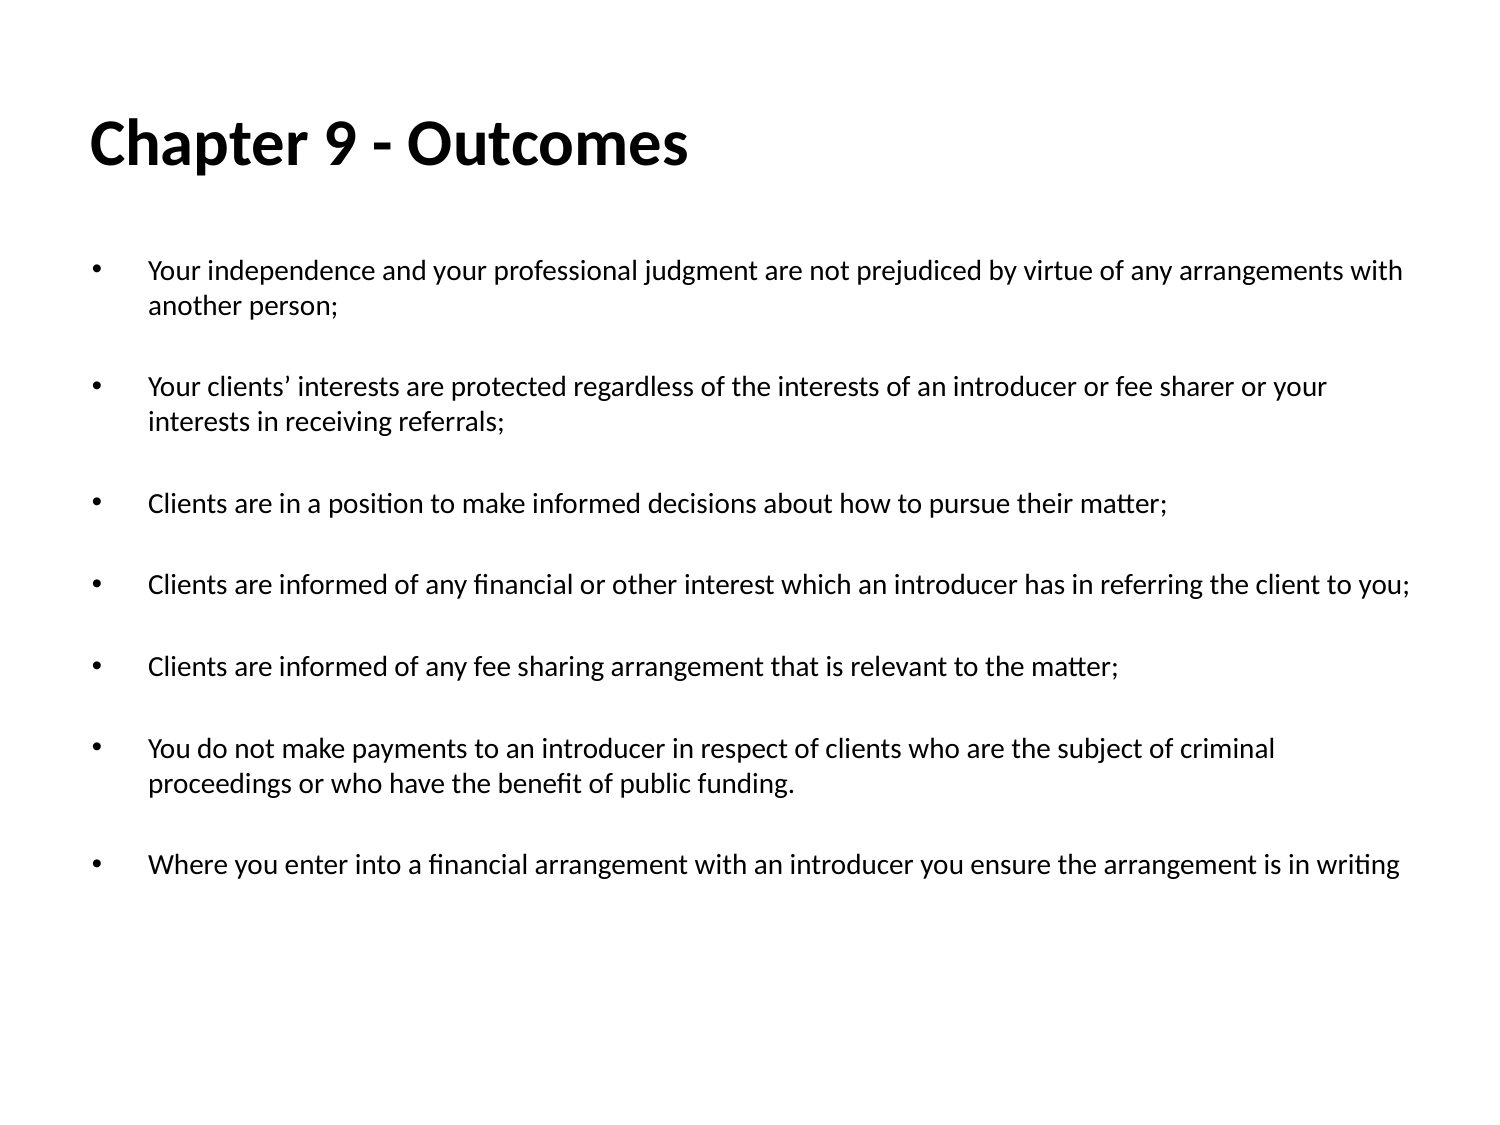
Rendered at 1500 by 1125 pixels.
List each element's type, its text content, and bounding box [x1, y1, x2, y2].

title Chapter 9 - Outcomes [75, 45, 1425, 233]
list Your independence and your professional judgment are not prejudiced by virtue of any arrangements with another person; Your clients’ interests are protected regardless of the interests of an introducer or fee sharer or your interests in receiving referrals; Clients are in a position to make informed decisions about how to pursue their matter; Clients are informed of any financial or other interest which an introducer has in referring the client to you; Clients are informed of any fee sharing arrangement that is relevant to the matter; You do not make payments to an introducer in respect of clients who are the subject of criminal proceedings or who have the benefit of public funding. Where you enter into a financial arrangement with an introducer you ensure the arrangement is in writing [76, 243, 1427, 1081]
